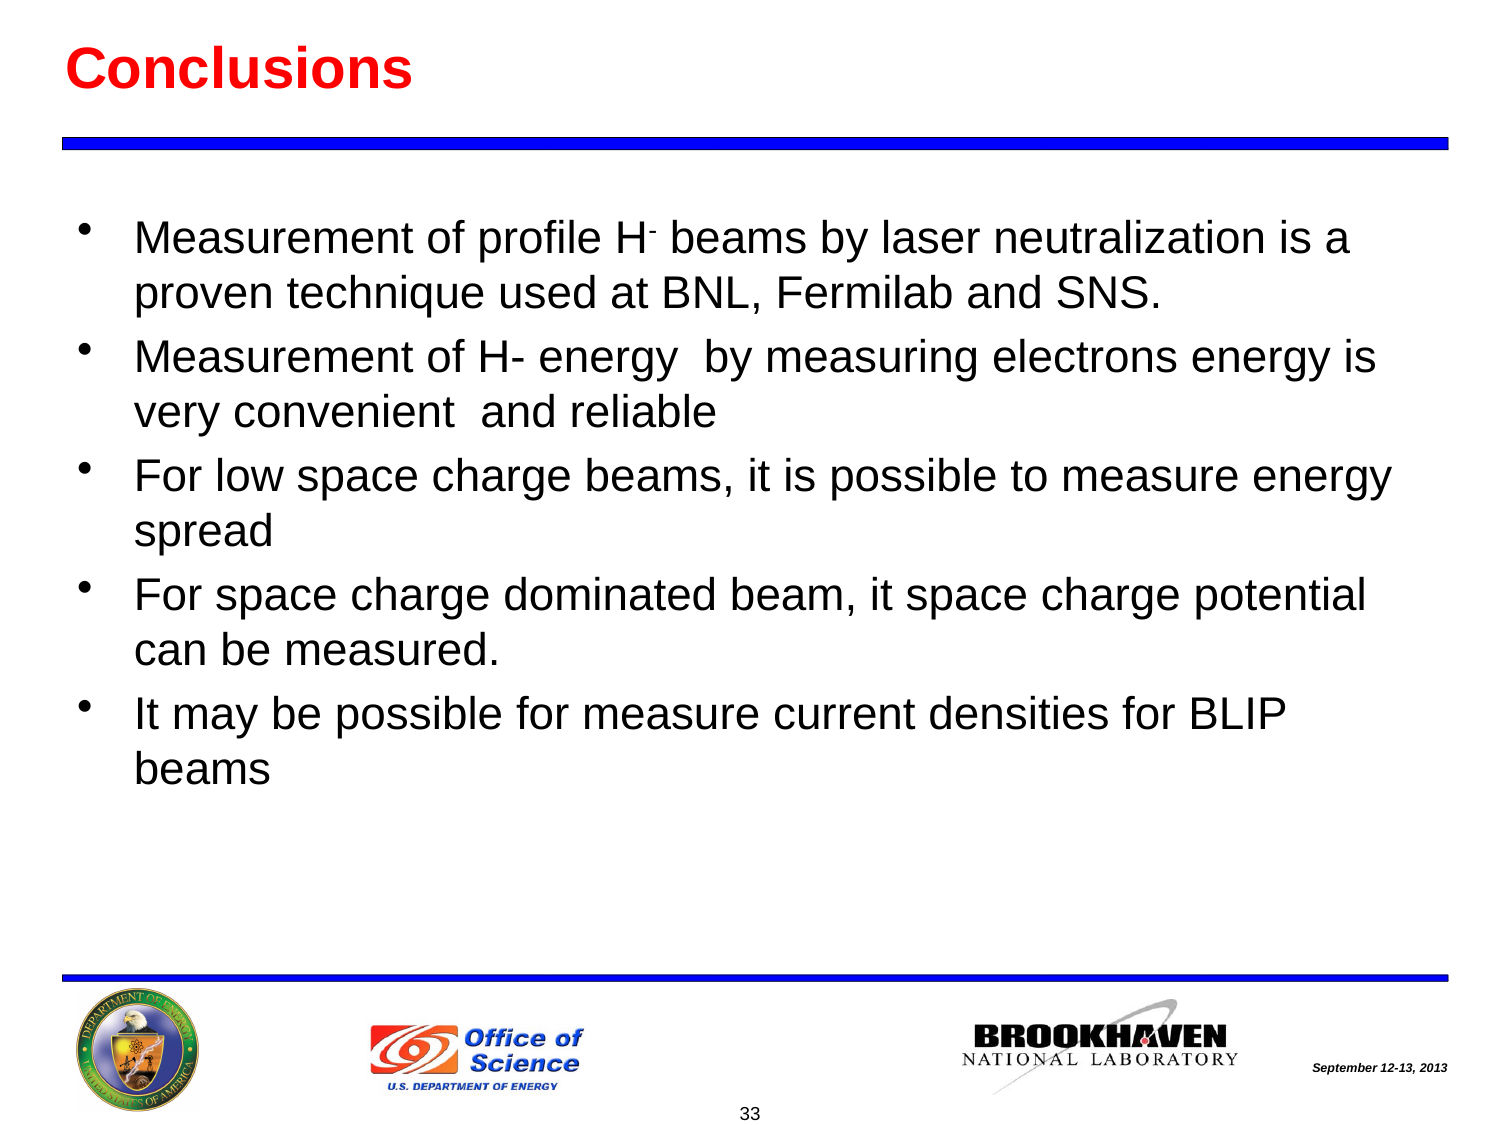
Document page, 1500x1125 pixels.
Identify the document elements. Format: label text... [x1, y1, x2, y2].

picture [962, 999, 1238, 1095]
picture [75, 987, 200, 1112]
slide_number 33 [675, 1094, 825, 1125]
title Conclusions [50, 0, 1263, 130]
picture [362, 1012, 591, 1102]
list Measurement of profile H- beams by laser neutralization is a proven technique used at BNL, Fermilab and SNS. Measurement of H- energy by measuring electrons energy is very convenient and reliable For low space charge beams, it is possible to measure energy spread For space charge dominated beam, it space charge potential can be measured. It may be possible for measure current densities for BLIP beams [62, 200, 1450, 963]
